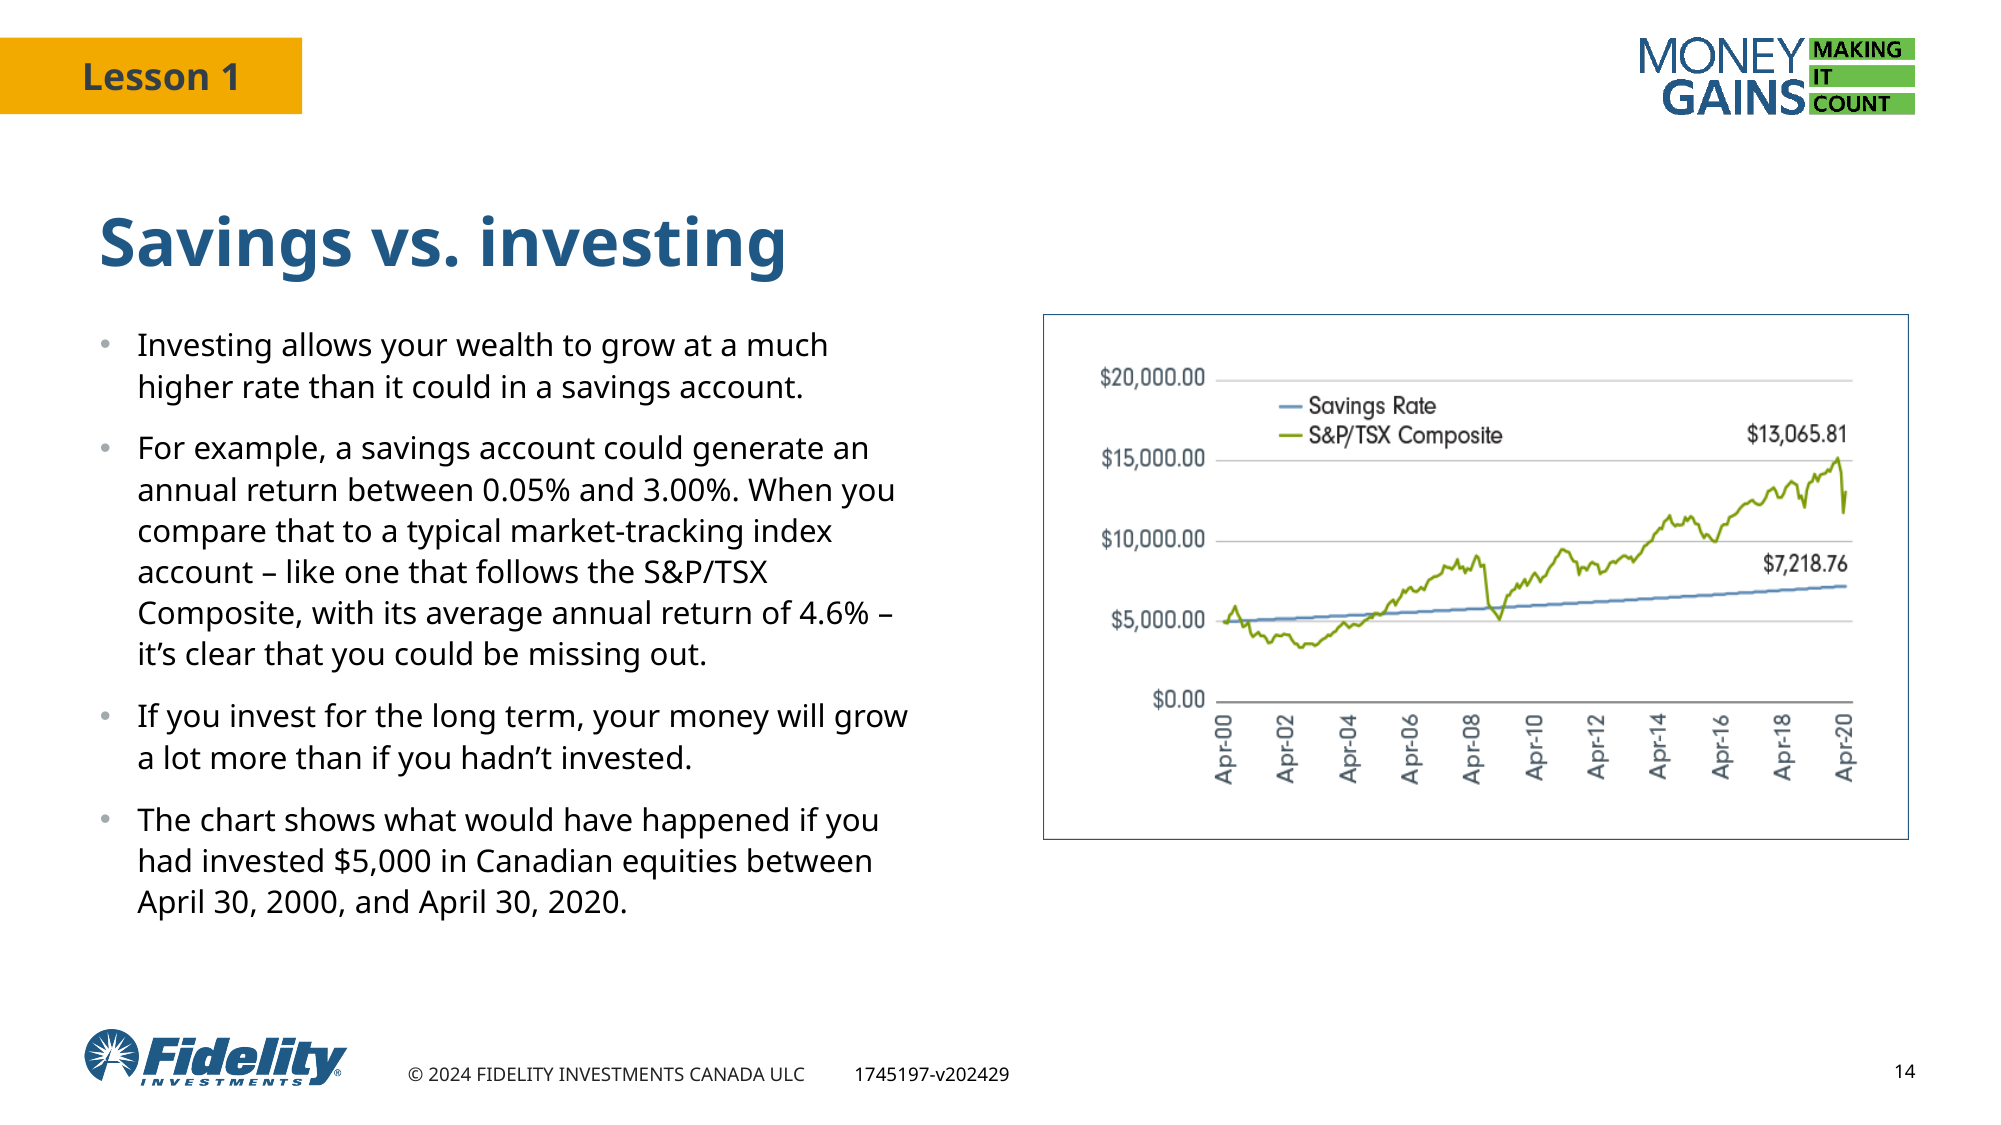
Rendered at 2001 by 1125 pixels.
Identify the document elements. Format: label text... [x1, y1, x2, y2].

picture [84, 1029, 348, 1086]
picture [1640, 37, 1915, 115]
list Investing allows your wealth to grow at a much higher rate than it could in a savings account. For example, a savings account could generate an annual return between 0.05% and 3.00%. When you compare that to a typical market-tracking index account – like one that follows the S&P/TSX Composite, with its average annual return of 4.6% – it’s clear that you could be missing out. If you invest for the long term, your money will grow a lot more than if you hadn’t invested. The chart shows what would have happened if you had invested $5,000 in Canadian equities between April 30, 2000, and April 30, 2020. [84, 314, 950, 963]
picture [1043, 314, 1909, 840]
slide_number 14 [1826, 1058, 1931, 1087]
title Savings vs. investing [84, 192, 909, 294]
